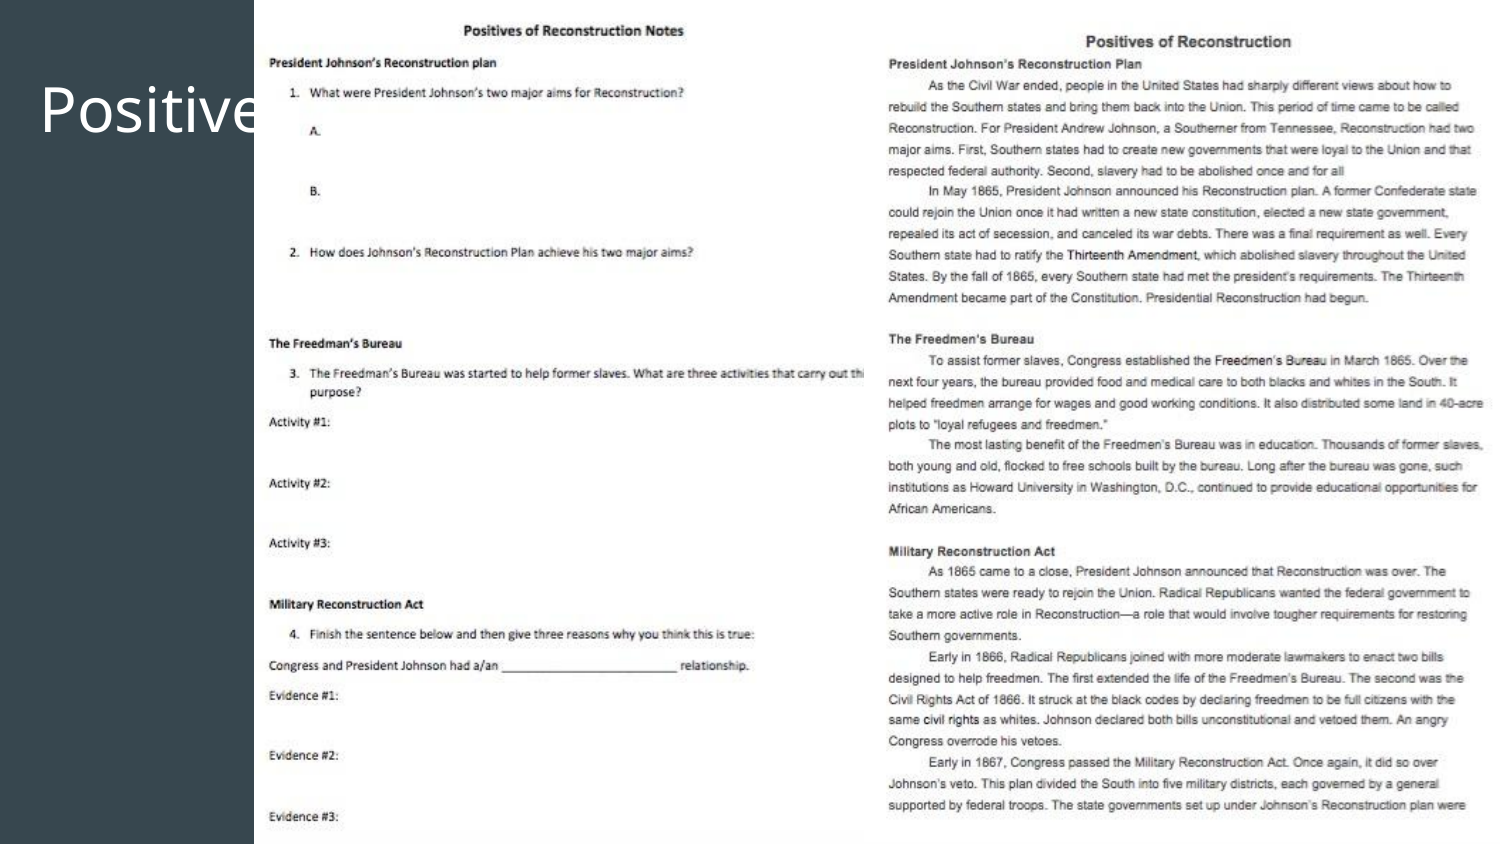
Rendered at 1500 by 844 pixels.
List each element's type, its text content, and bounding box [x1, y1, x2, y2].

title Positives [24, 55, 248, 150]
picture [253, 0, 1500, 844]
